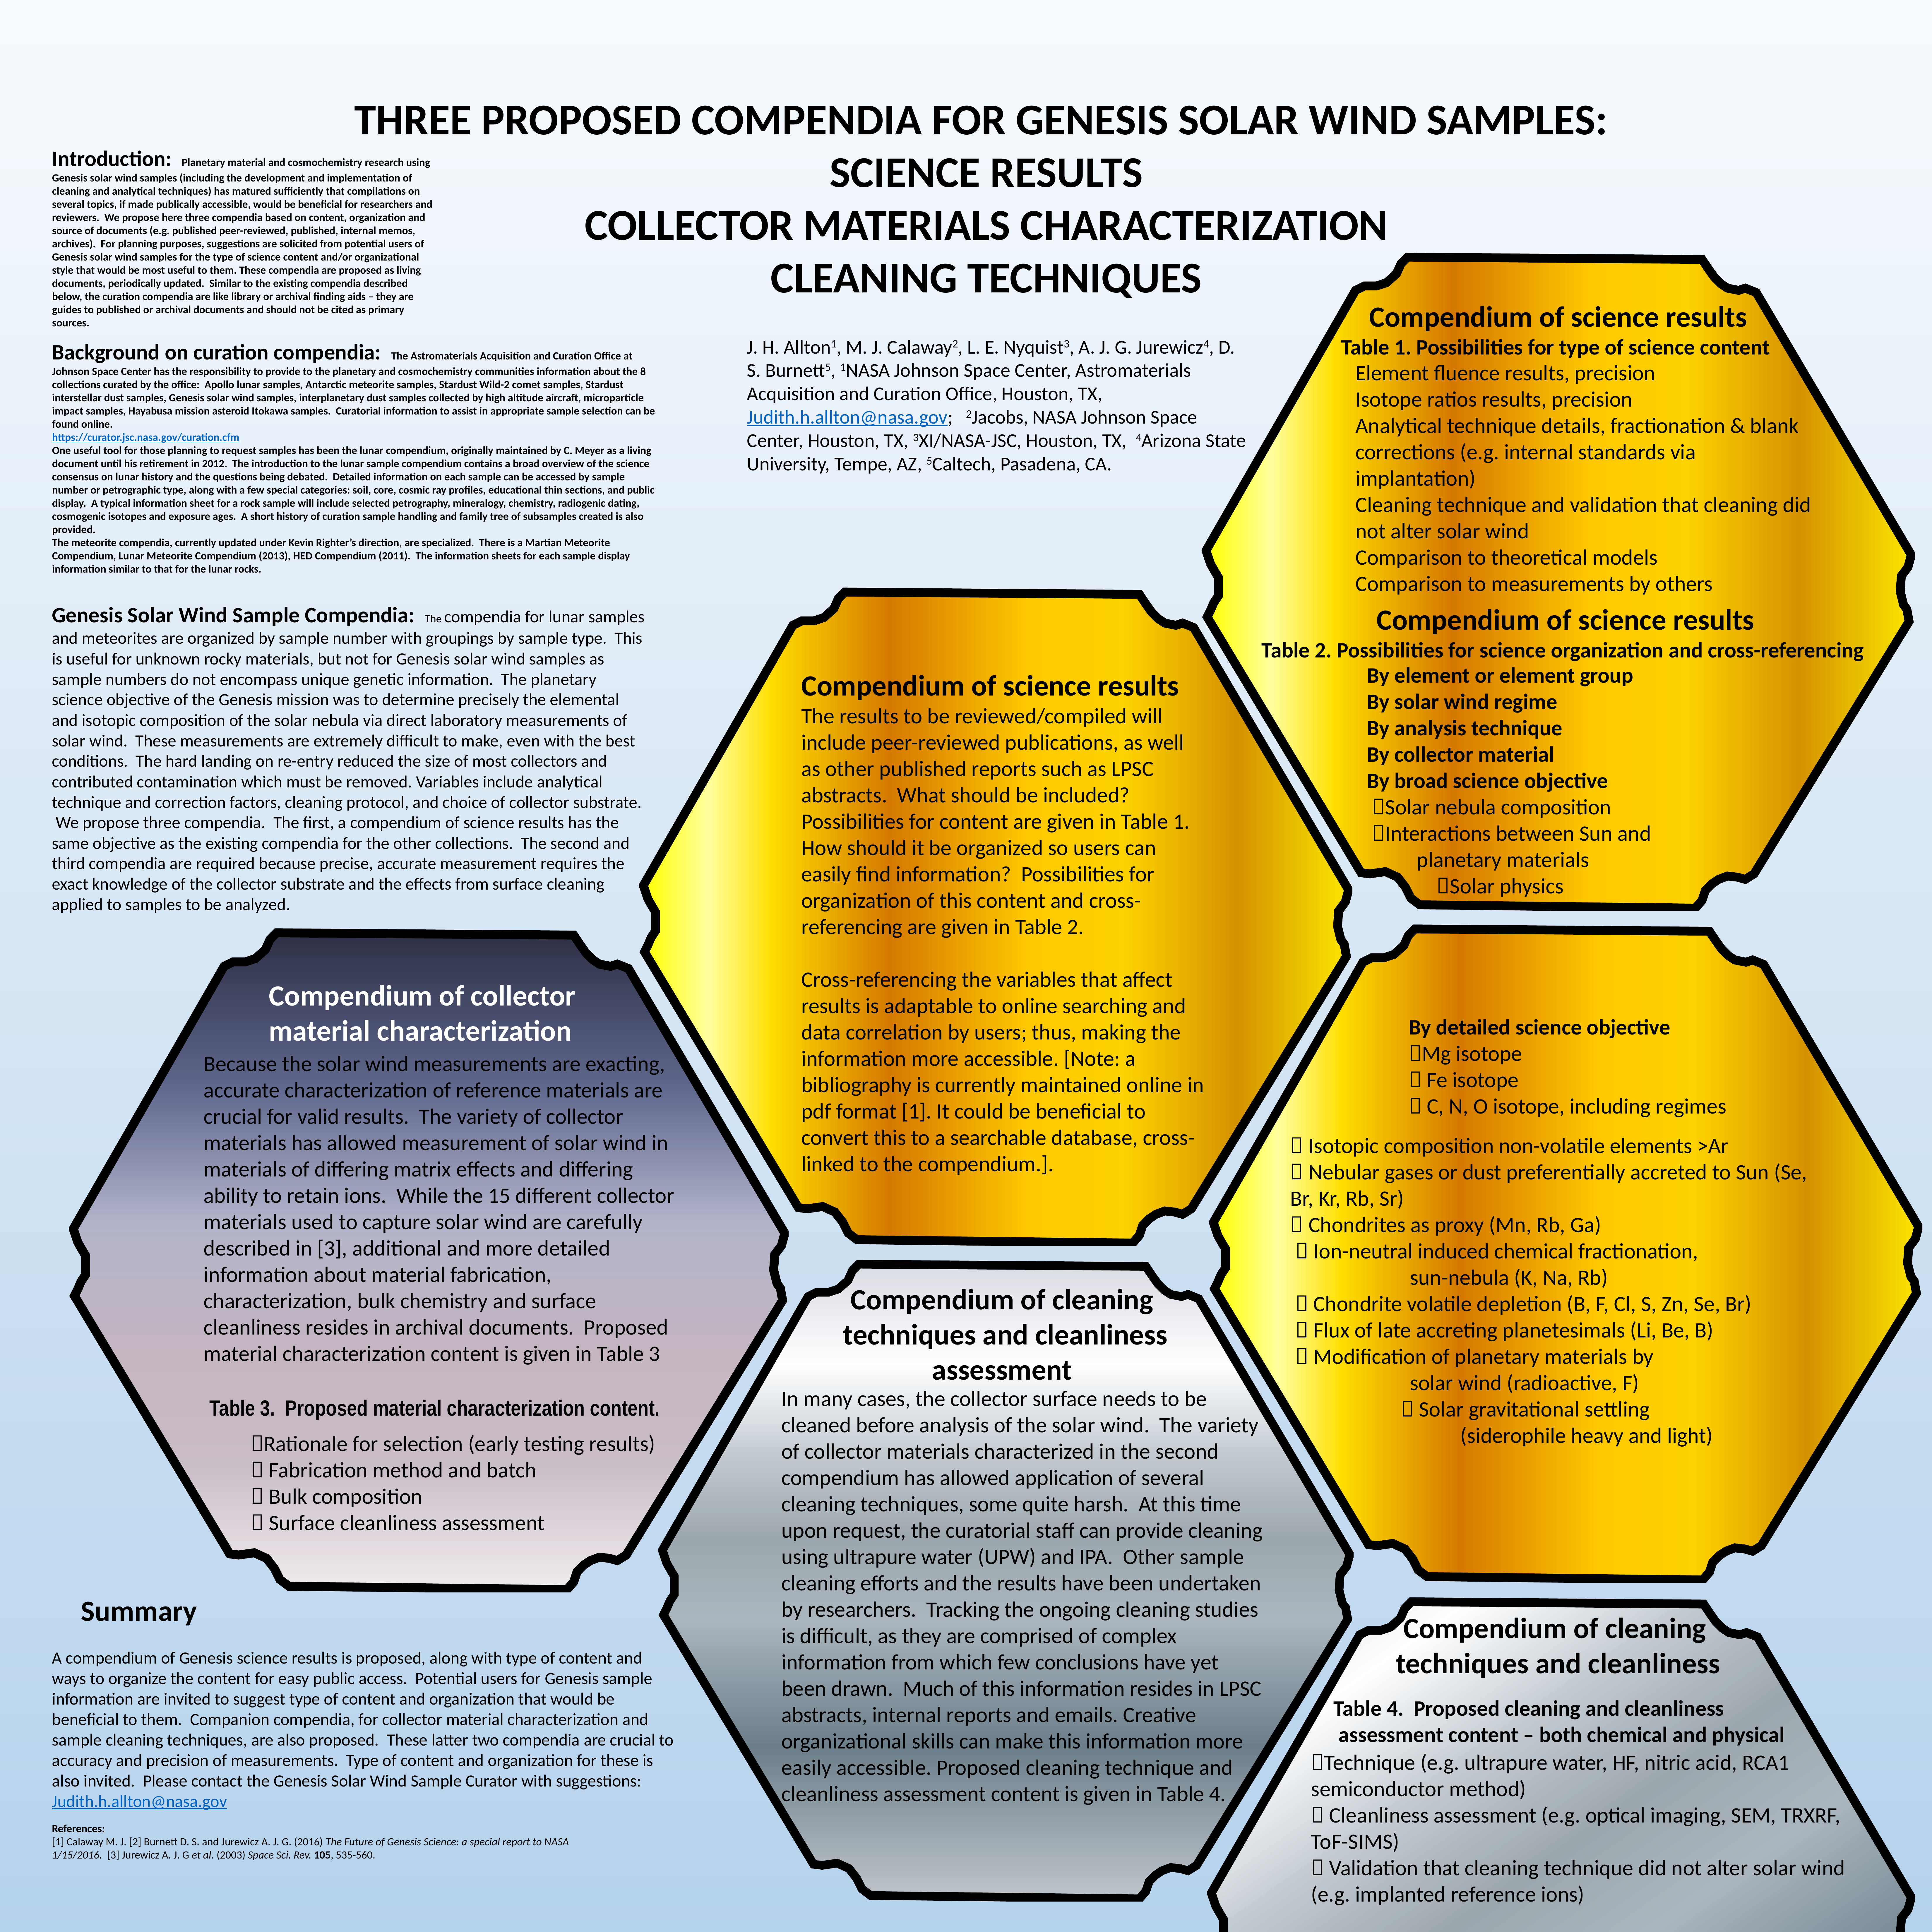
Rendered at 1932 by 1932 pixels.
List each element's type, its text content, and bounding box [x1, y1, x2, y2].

text_box THREE PROPOSED COMPENDIA FOR GENESIS SOLAR WIND SAMPLES: SCIENCE RESULTS COLLECTOR MATERIALS CHARACTERIZATION CLEANING TECHNIQUES [88, 88, 1885, 304]
text_box A compendium of Genesis science results is proposed, along with type of content and ways to organize the content for easy public access. Potential users for Genesis sample information are invited to suggest type of content and organization that would be beneficial to them. Companion compendia, for collector material characterization and sample cleaning techniques, are also proposed. These latter two compendia are crucial to accuracy and precision of measurements. Type of content and organization for these is also invited. Please contact the Genesis Solar Wind Sample Curator with suggestions: Judith.h.allton@nasa.gov [48, 1645, 658, 1833]
text_box By detailed science objective Mg isotope  Fe isotope  C, N, O isotope, including regimes [1923, 1010, 1932, 1173]
picture [69, 253, 1923, 1932]
text_box Background on curation compendia: The Astromaterials Acquisition and Curation Office at Johnson Space Center has the responsibility to provide to the planetary and cosmochemistry communities information about the 8 collections curated by the office: Apollo lunar samples, Antarctic meteorite samples, Stardust Wild-2 comet samples, Stardust interstellar dust samples, Genesis solar wind samples, interplanetary dust samples collected by high altitude aircraft, microparticle impact samples, Hayabusa mission asteroid Itokawa samples. Curatorial information to assist in appropriate sample selection can be found online. https://curator.jsc.nasa.gov/curation.cfm One useful tool for those planning to request samples has been the lunar compendium, originally maintained by C. Meyer as a living document until his retirement in 2012. The introduction to the lunar sample compendium contains a broad overview of the science consensus on lunar history and the questions being debated. Detailed information on each sample can be accessed by sample number or petrographic type, along with a few special categories: soil, core, cosmic ray profiles, educational thin sections, and public display. A typical information sheet for a rock sample will include selected petrography, mineralogy, chemistry, radiogenic dating, cosmogenic isotopes and exposure ages. A short history of curation sample handling and family tree of subsamples created is also provided. The meteorite compendia, currently updated under Kevin Righter’s direction, are specialized. There is a Martian Meteorite Compendium, Lunar Meteorite Compendium (2013), HED Compendium (2011). The information sheets for each sample display information similar to that for the lunar rocks. [48, 335, 663, 577]
text_box By element or element group By solar wind regime By analysis technique By collector material By broad science objective Solar nebula composition Interactions between Sun and planetary materials Solar physics [1363, 911, 1777, 924]
text_box References: [1] Calaway M. J. [2] Burnett D. S. and Jurewicz A. J. G. (2016) The Future of Genesis Science: a special report to NASA 1/15/2016. [3] Jurewicz A. J. G et al. (2003) Space Sci. Rev. 105, 535-560. [47, 1825, 605, 1863]
text_box Summary [77, 1592, 201, 1629]
text_box J. H. Allton1, M. J. Calaway2, L. E. Nyquist3, A. J. G. Jurewicz4, D. S. Burnett5, 1NASA Johnson Space Center, Astromaterials Acquisition and Curation Office, Houston, TX, Judith.h.allton@nasa.gov; 2Jacobs, NASA Johnson Space Center, Houston, TX, 3XI/NASA-JSC, Houston, TX, 4Arizona State University, Tempe, AZ, 5Caltech, Pasadena, CA. [743, 332, 1201, 477]
text_box Introduction: Planetary material and cosmochemistry research using Genesis solar wind samples (including the development and implementation of cleaning and analytical techniques) has matured sufficiently that compilations on several topics, if made publically accessible, would be beneficial for researchers and reviewers. We propose here three compendia based on content, organization and source of documents (e.g. published peer-reviewed, published, internal memos, archives). For planning purposes, suggestions are solicited from potential users of Genesis solar wind samples for the type of science content and/or organizational style that would be most useful to them. These compendia are proposed as living documents, periodically updated. Similar to the existing compendia described below, the curation compendia are like library or archival finding aids – they are guides to published or archival documents and should not be cited as primary sources. [48, 142, 442, 331]
text_box Table 4. Proposed cleaning and cleanliness assessment content – both chemical and physical [1915, 1692, 1932, 1749]
text_box Genesis Solar Wind Sample Compendia: The compendia for lunar samples and meteorites are organized by sample number with groupings by sample type. This is useful for unknown rocky materials, but not for Genesis solar wind samples as sample numbers do not encompass unique genetic information. The planetary science objective of the Genesis mission was to determine precisely the elemental and isotopic composition of the solar nebula via direct laboratory measurements of solar wind. These measurements are extremely difficult to make, even with the best conditions. The hard landing on re-entry reduced the size of most collectors and contributed contamination which must be removed. Variables include analytical technique and correction factors, cleaning protocol, and choice of collector substrate. We propose three compendia. The first, a compendium of science results has the same objective as the existing compendia for the other collections. The second and third compendia are required because precise, accurate measurement requires the exact knowledge of the collector substrate and the effects from surface cleaning applied to samples to be analyzed. [47, 598, 639, 929]
